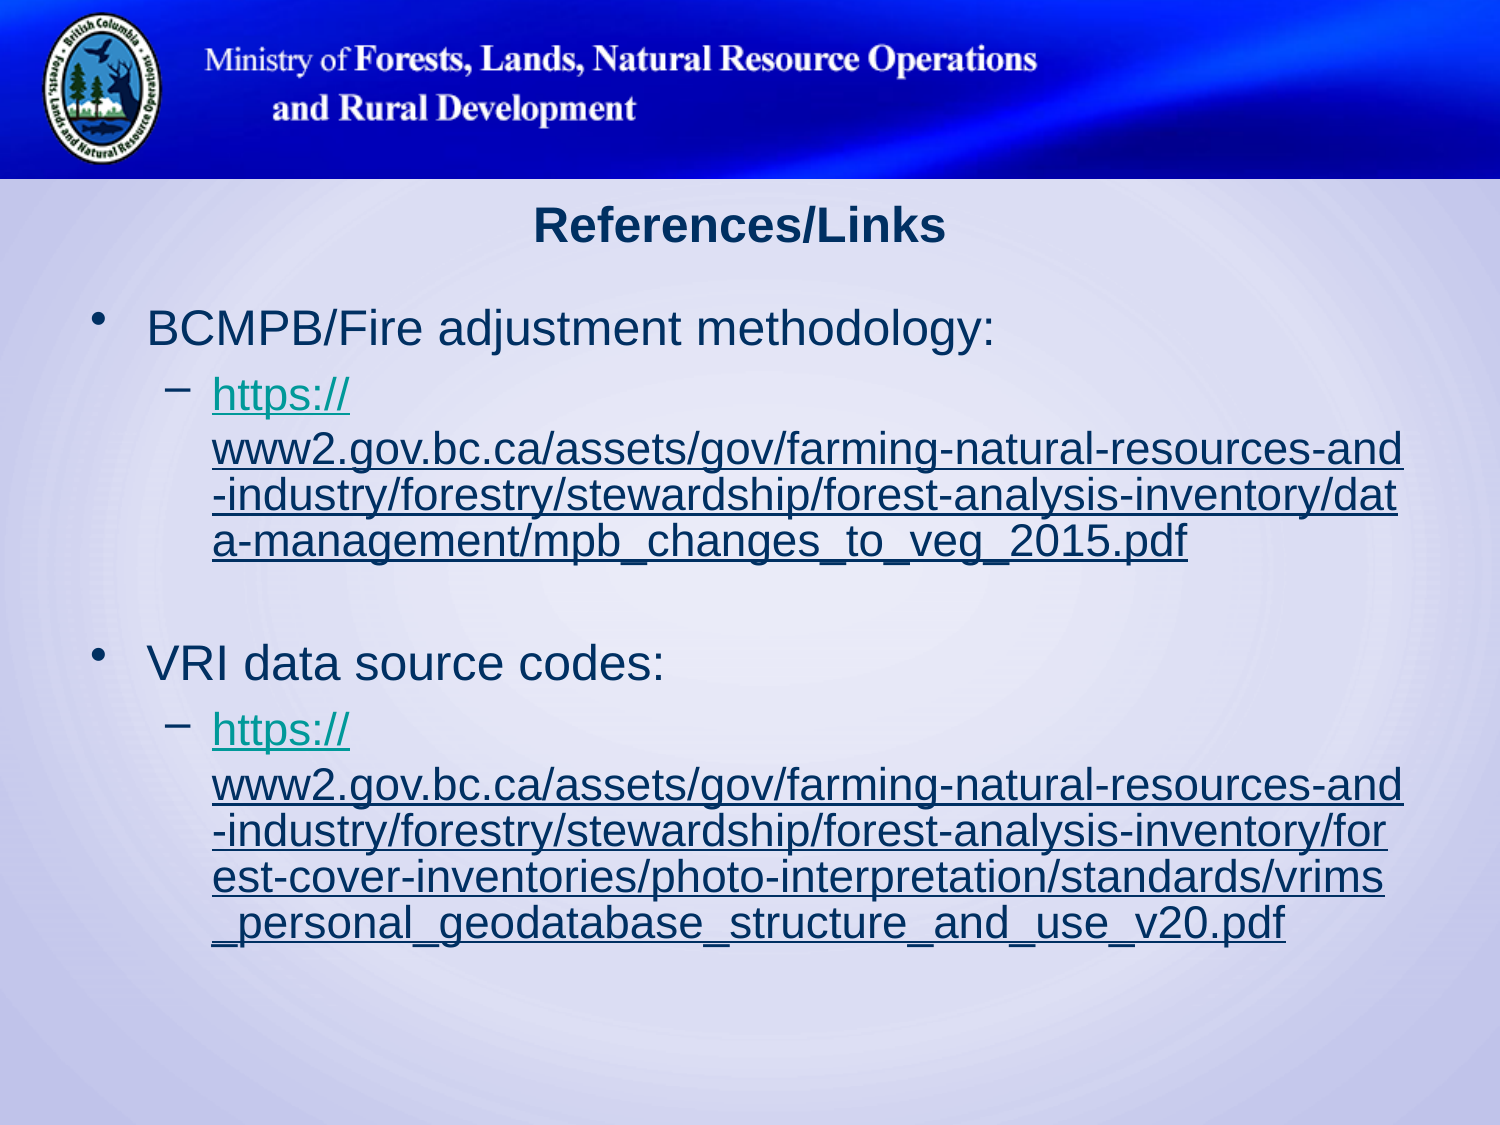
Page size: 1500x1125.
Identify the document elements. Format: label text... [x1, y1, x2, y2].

list BCMPB/Fire adjustment methodology: https://www2.gov.bc.ca/assets/gov/farming-natural-resources-and-industry/forestry/stewardship/forest-analysis-inventory/data-management/mpb_changes_to_veg_2015.pdf VRI data source codes: https://www2.gov.bc.ca/assets/gov/farming-natural-resources-and-industry/forestry/stewardship/forest-analysis-inventory/forest-cover-inventories/photo-interpretation/standards/vrims_personal_geodatabase_structure_and_use_v20.pdf [74, 287, 1426, 993]
picture [0, 0, 1500, 1125]
text_box References/Links [75, 184, 1405, 290]
